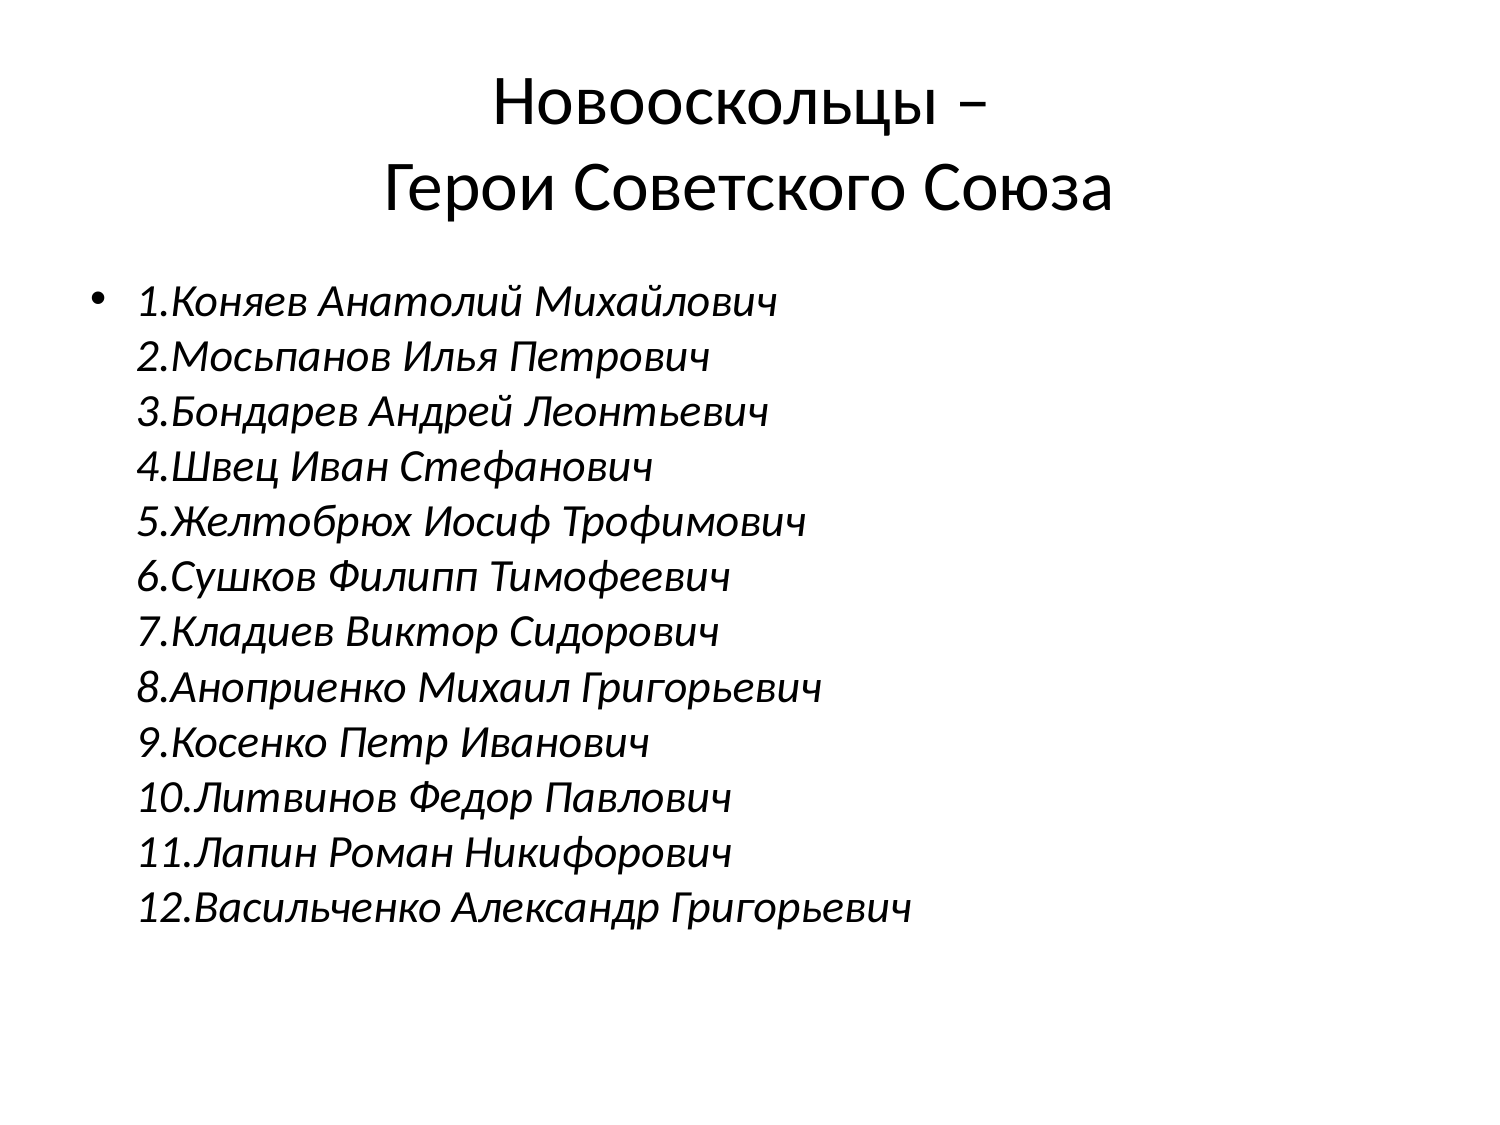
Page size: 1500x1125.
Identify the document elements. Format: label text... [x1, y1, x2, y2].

list 1.Коняев Анатолий Михайлович 2.Мосьпанов Илья Петрович 3.Бондарев Андрей Леонтьевич 4.Швец Иван Стефанович 5.Желтобрюх Иосиф Трофимович 6.Сушков Филипп Тимофеевич 7.Кладиев Виктор Сидорович 8.Аноприенко Михаил Григорьевич 9.Косенко Петр Иванович 10.Литвинов Федор Павлович 11.Лапин Роман Никифорович 12.Васильченко Александр Григорьевич [75, 262, 1425, 1005]
title Новооскольцы – Герои Советского Союза [75, 45, 1425, 233]
